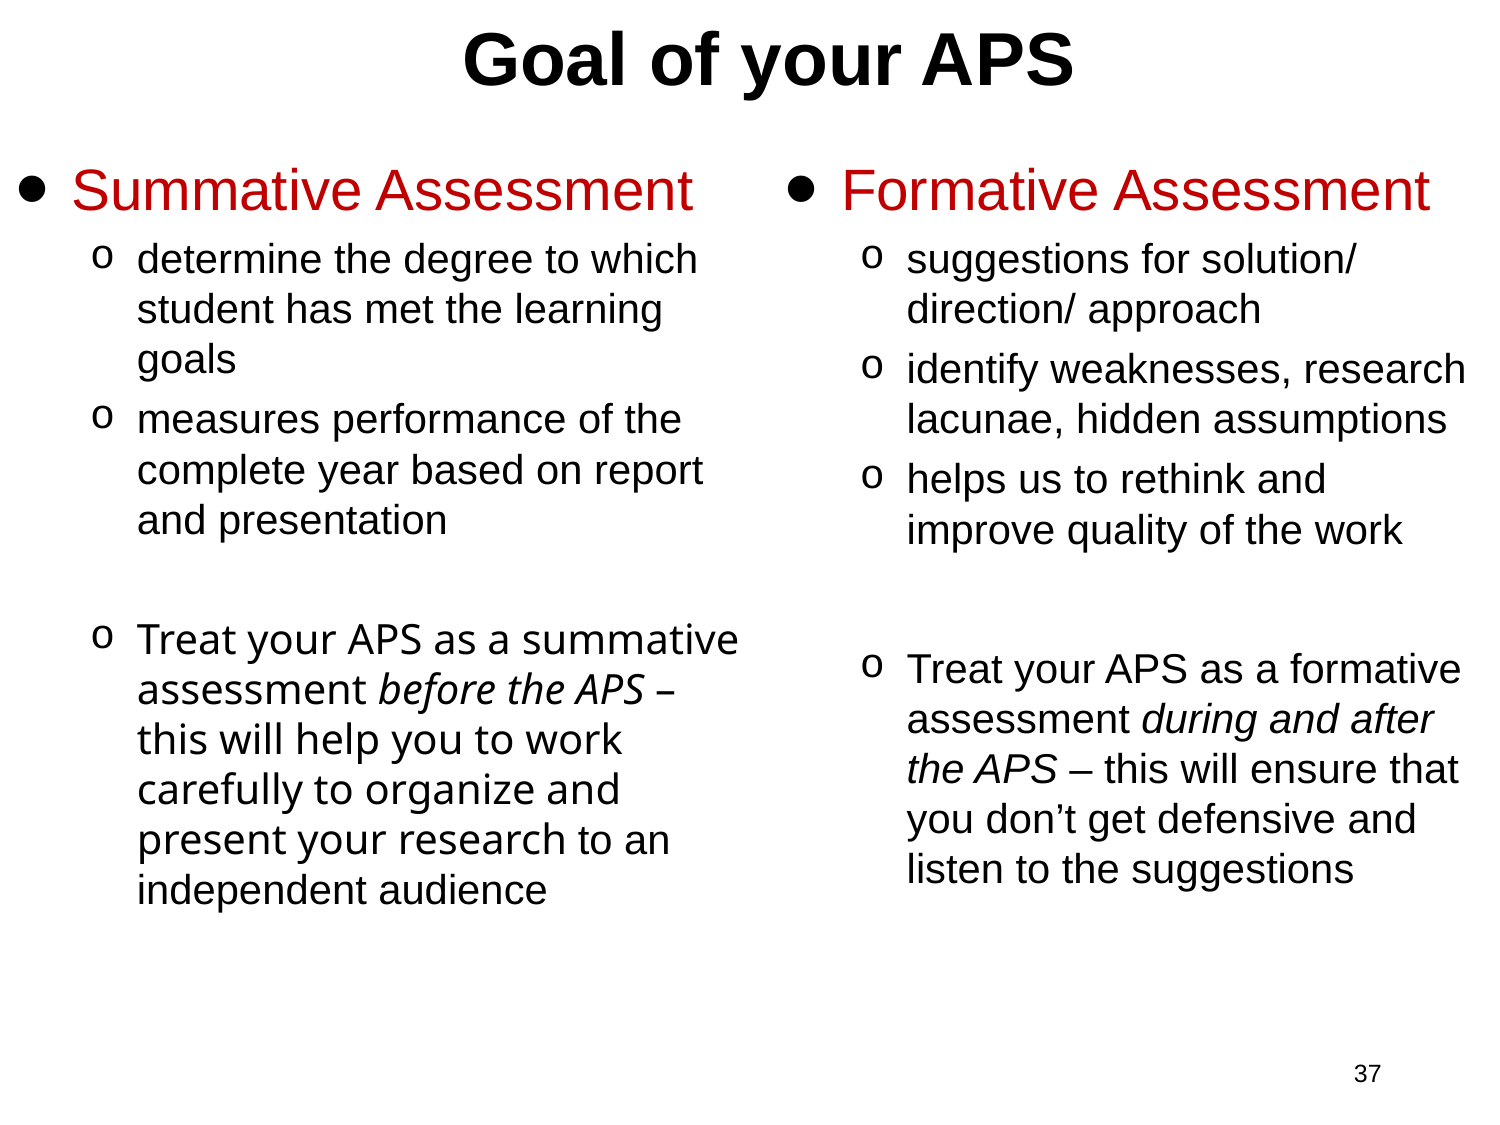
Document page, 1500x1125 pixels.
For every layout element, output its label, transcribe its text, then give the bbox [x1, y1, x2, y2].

slide_number 37 [1059, 1042, 1397, 1103]
list Summative Assessment determine the degree to which student has met the learning goals measures performance of the complete year based on report and presentation Treat your APS as a summative assessment before the APS – this will help you to work carefully to organize and present your research to an independent audience [0, 137, 758, 1078]
list Formative Assessment suggestions for solution/ direction/ approach identify weaknesses, research lacunae, hidden assumptions helps us to rethink and improve quality of the work Treat your APS as a formative assessment during and after the APS – this will ensure that you don’t get defensive and listen to the suggestions [769, 137, 1500, 1078]
title Goal of your APS [75, 0, 1425, 116]
